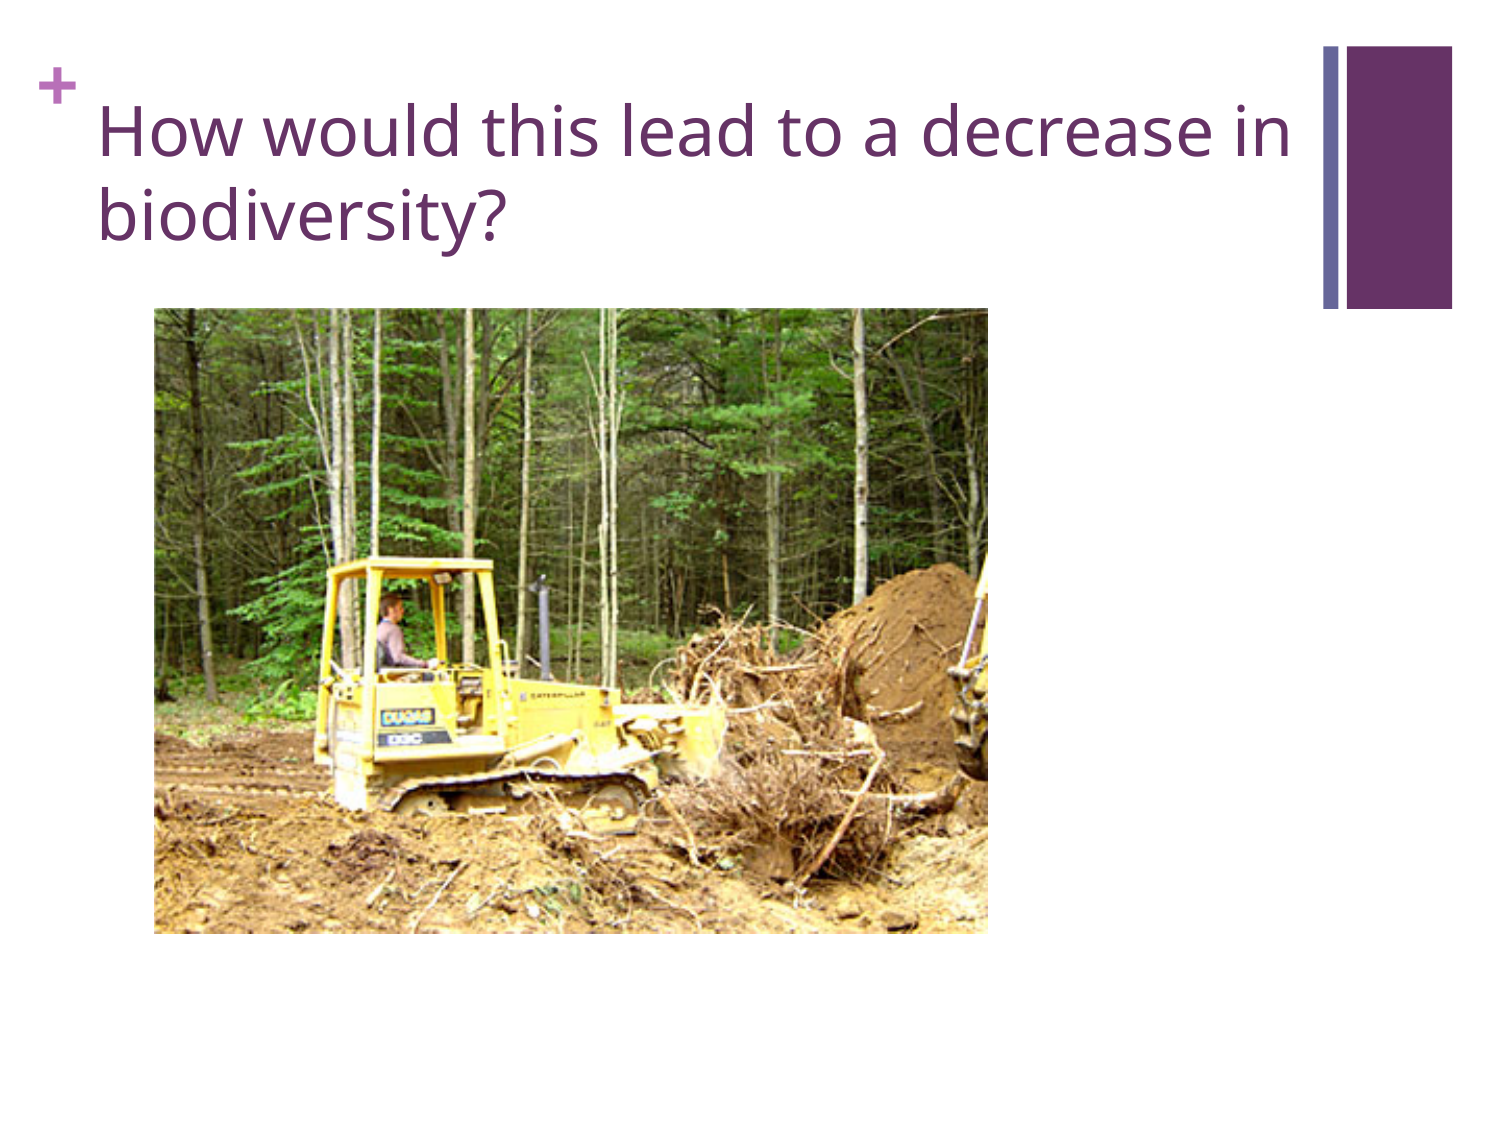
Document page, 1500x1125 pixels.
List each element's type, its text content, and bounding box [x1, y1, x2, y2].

title How would this lead to a decrease in biodiversity? [81, 79, 1322, 263]
picture [153, 307, 988, 934]
